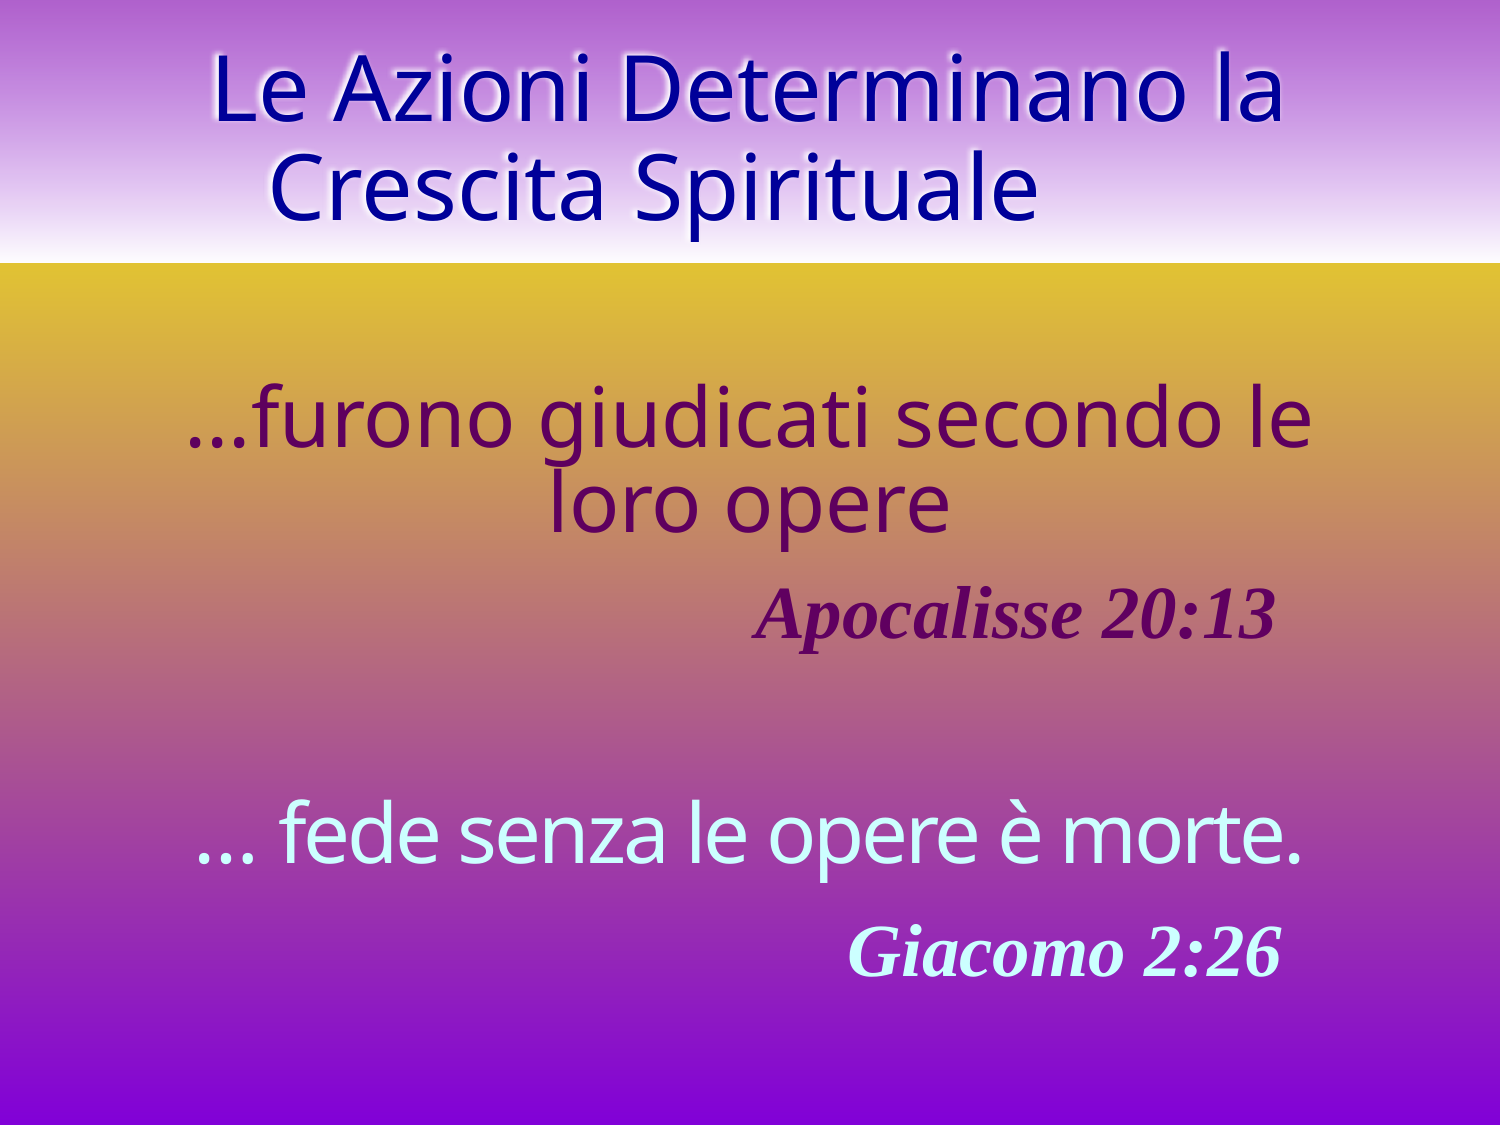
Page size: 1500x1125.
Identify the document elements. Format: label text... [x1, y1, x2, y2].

text_box ...furono giudicati secondo le loro opere [125, 371, 1375, 557]
text_box Apocalisse 20:13 [740, 556, 1293, 662]
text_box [0, 0, 1500, 263]
text_box Giacomo 2:26 [832, 893, 1298, 999]
text_box … fede senza le opere è morte. [37, 791, 1463, 887]
